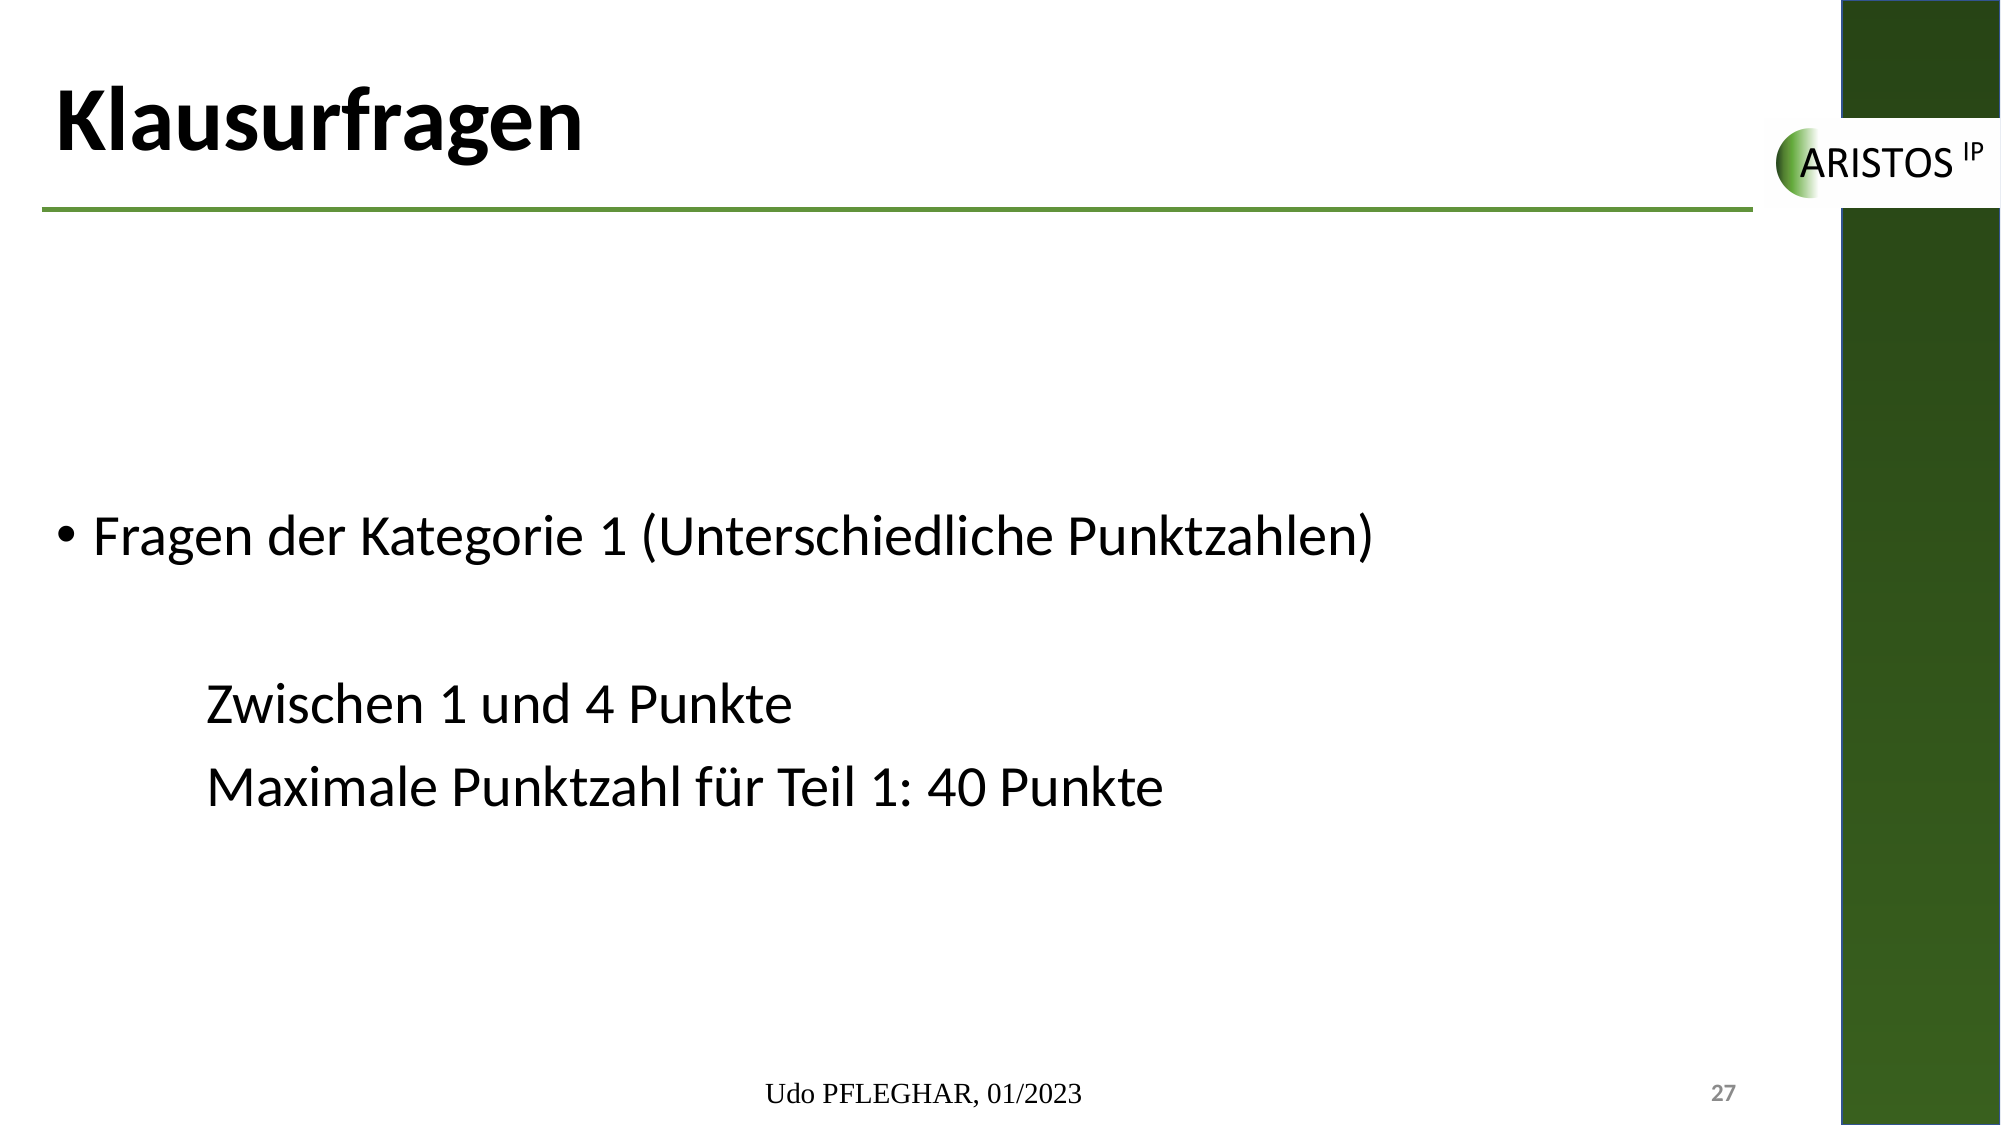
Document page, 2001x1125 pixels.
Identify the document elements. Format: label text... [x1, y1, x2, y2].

picture [1764, 118, 2001, 208]
slide_number 27 [1352, 1068, 1752, 1115]
list Fragen der Kategorie 1 (Unterschiedliche Punktzahlen) Zwischen 1 und 4 Punkte Maximale Punktzahl für Teil 1: 40 Punkte [41, 239, 1752, 1038]
title Klausurfragen [41, 59, 1753, 183]
footer Udo PFLEGHAR, 01/2023 [515, 1068, 1332, 1115]
